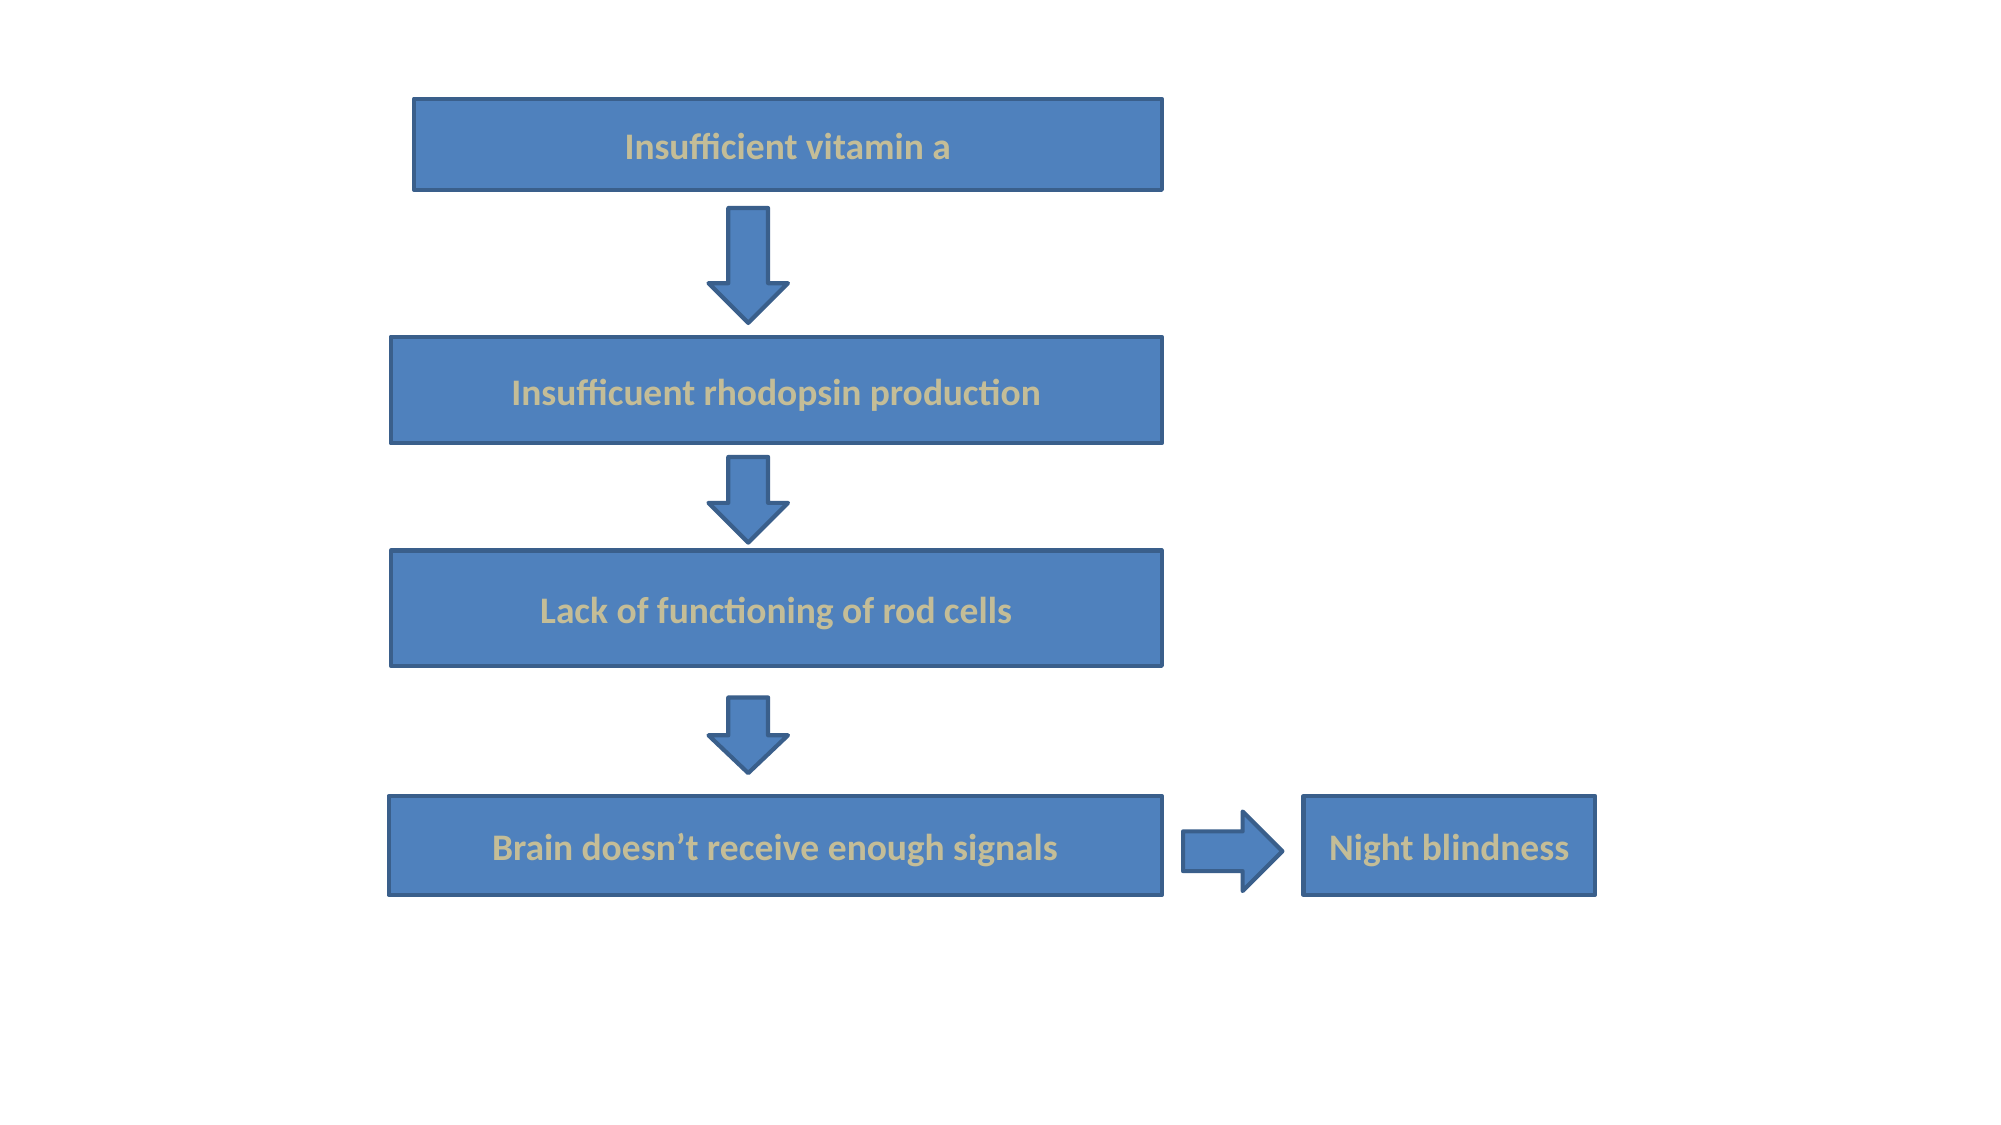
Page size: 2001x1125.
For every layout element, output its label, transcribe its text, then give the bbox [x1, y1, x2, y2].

text_box [706, 205, 790, 326]
text_box Brain doesn’t receive enough signals [387, 794, 1164, 897]
text_box [1181, 809, 1285, 893]
text_box Insufficient vitamin a [412, 97, 1164, 192]
text_box Insufficuent rhodopsin production [389, 335, 1164, 445]
text_box [706, 695, 790, 775]
text_box [706, 454, 790, 545]
text_box Lack of functioning of rod cells [389, 548, 1164, 668]
text_box Night blindness [1301, 794, 1597, 897]
